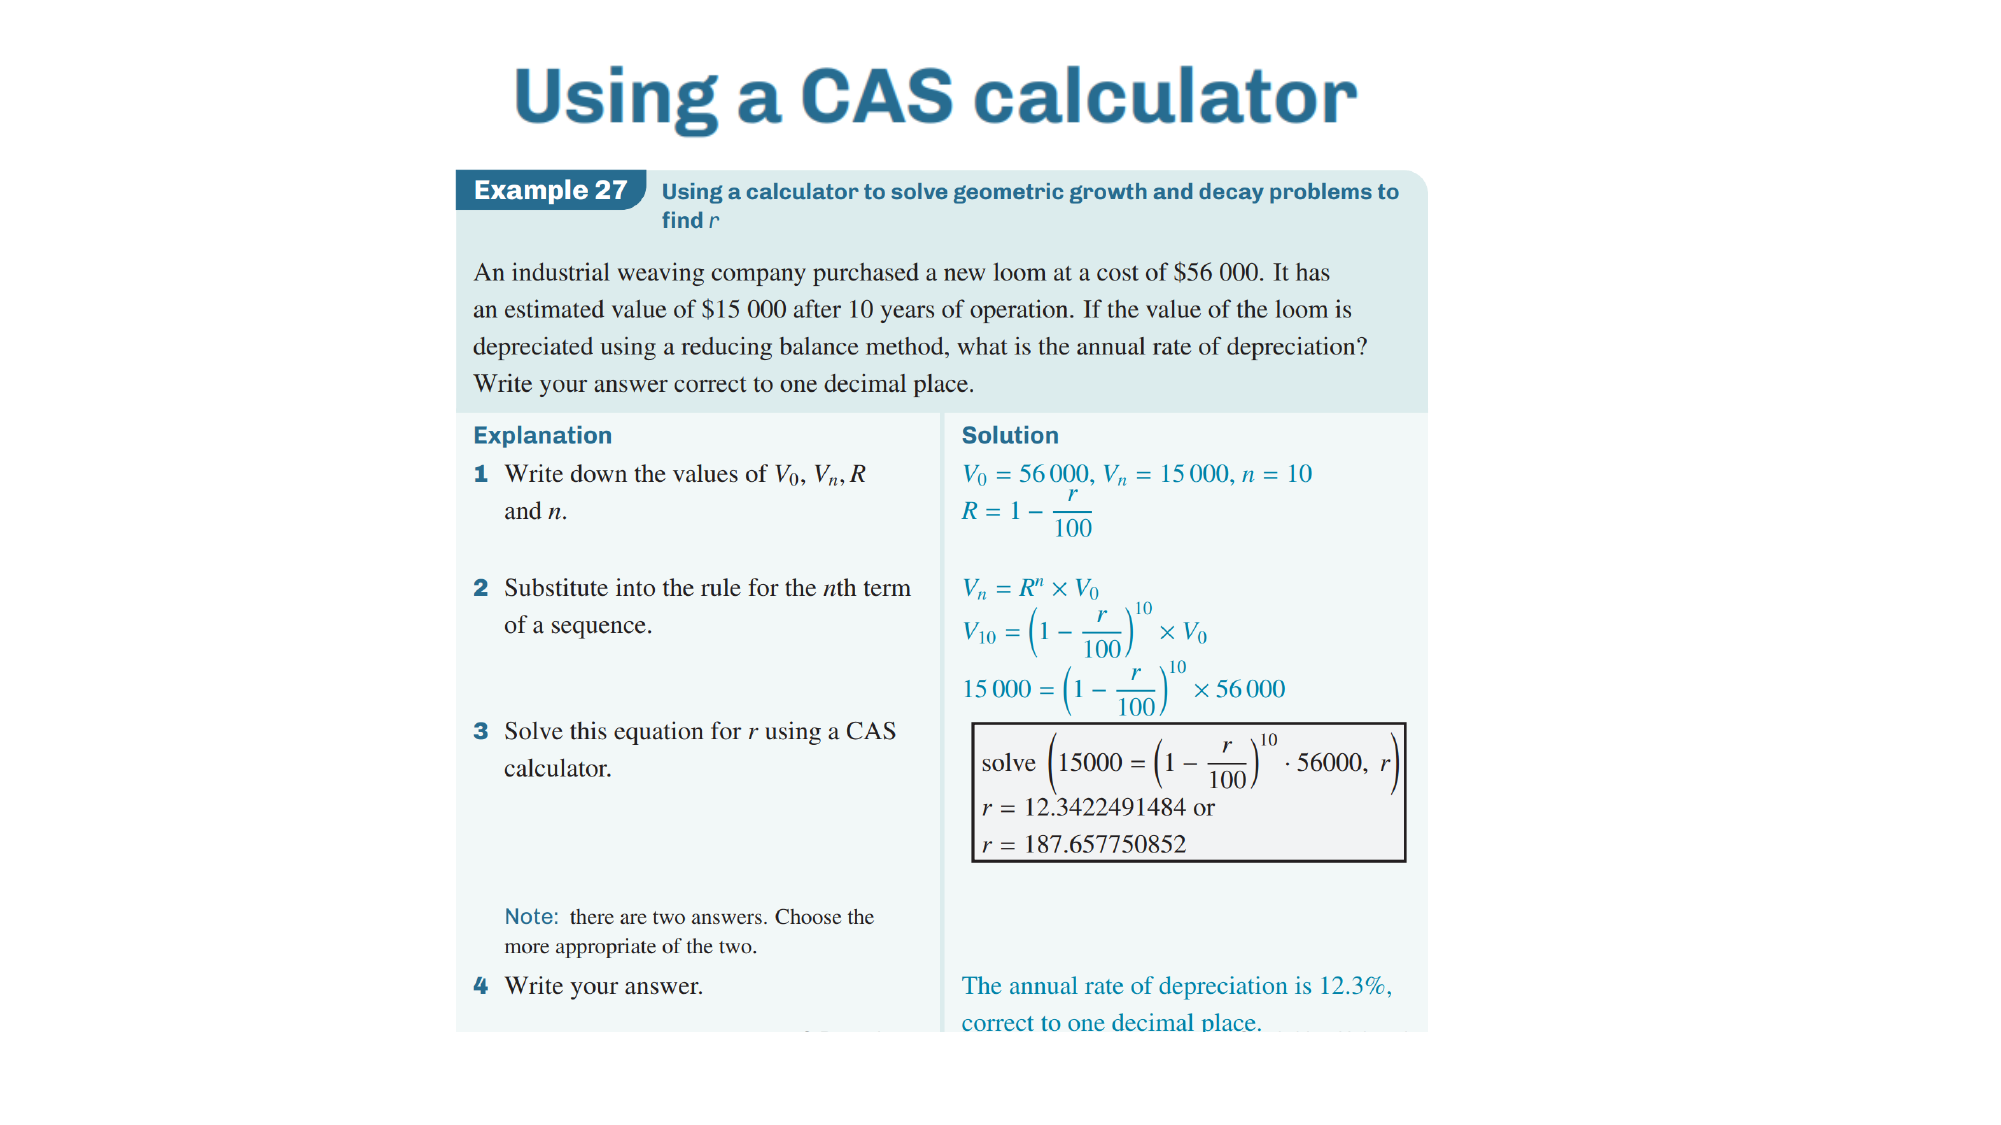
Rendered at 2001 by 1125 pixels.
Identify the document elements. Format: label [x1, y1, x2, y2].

picture [992, 1021, 997, 1032]
picture [1019, 1021, 1029, 1032]
picture [439, 19, 1430, 1032]
